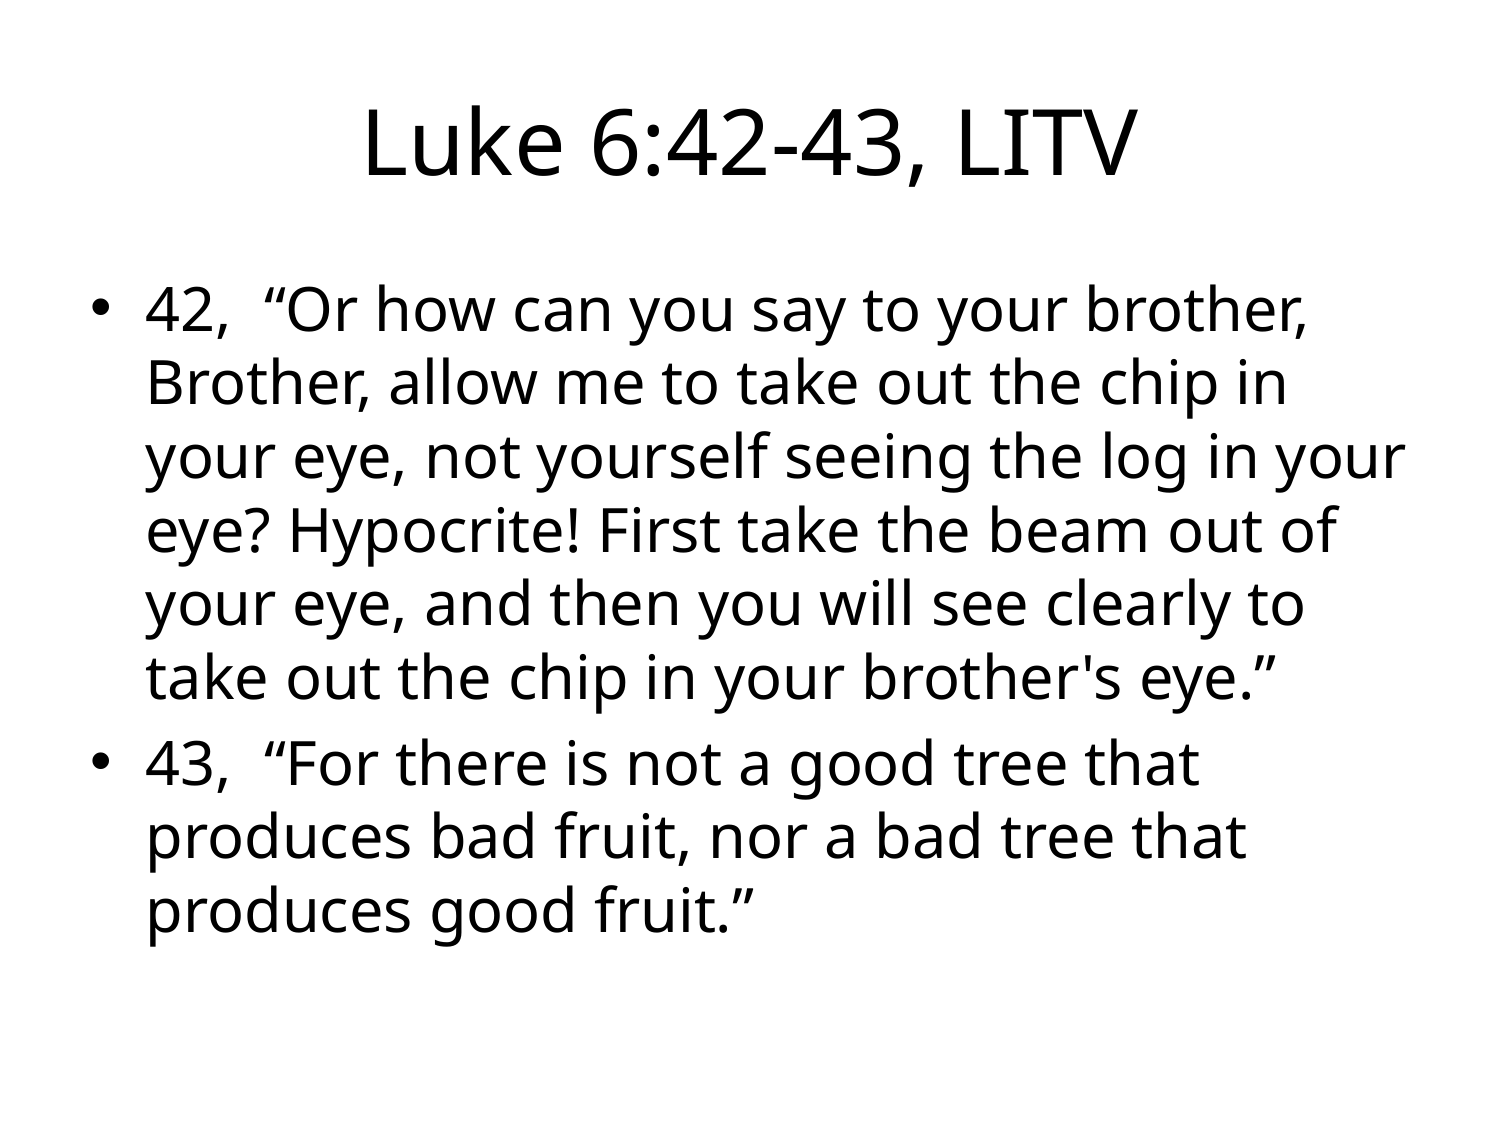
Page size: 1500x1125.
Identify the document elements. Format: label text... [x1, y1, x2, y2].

list 42, “Or how can you say to your brother, Brother, allow me to take out the chip in your eye, not yourself seeing the log in your eye? Hypocrite! First take the beam out of your eye, and then you will see clearly to take out the chip in your brother's eye.” 43, “For there is not a good tree that produces bad fruit, nor a bad tree that produces good fruit.” [75, 262, 1425, 1005]
title Luke 6:42-43, LITV [75, 45, 1425, 233]
